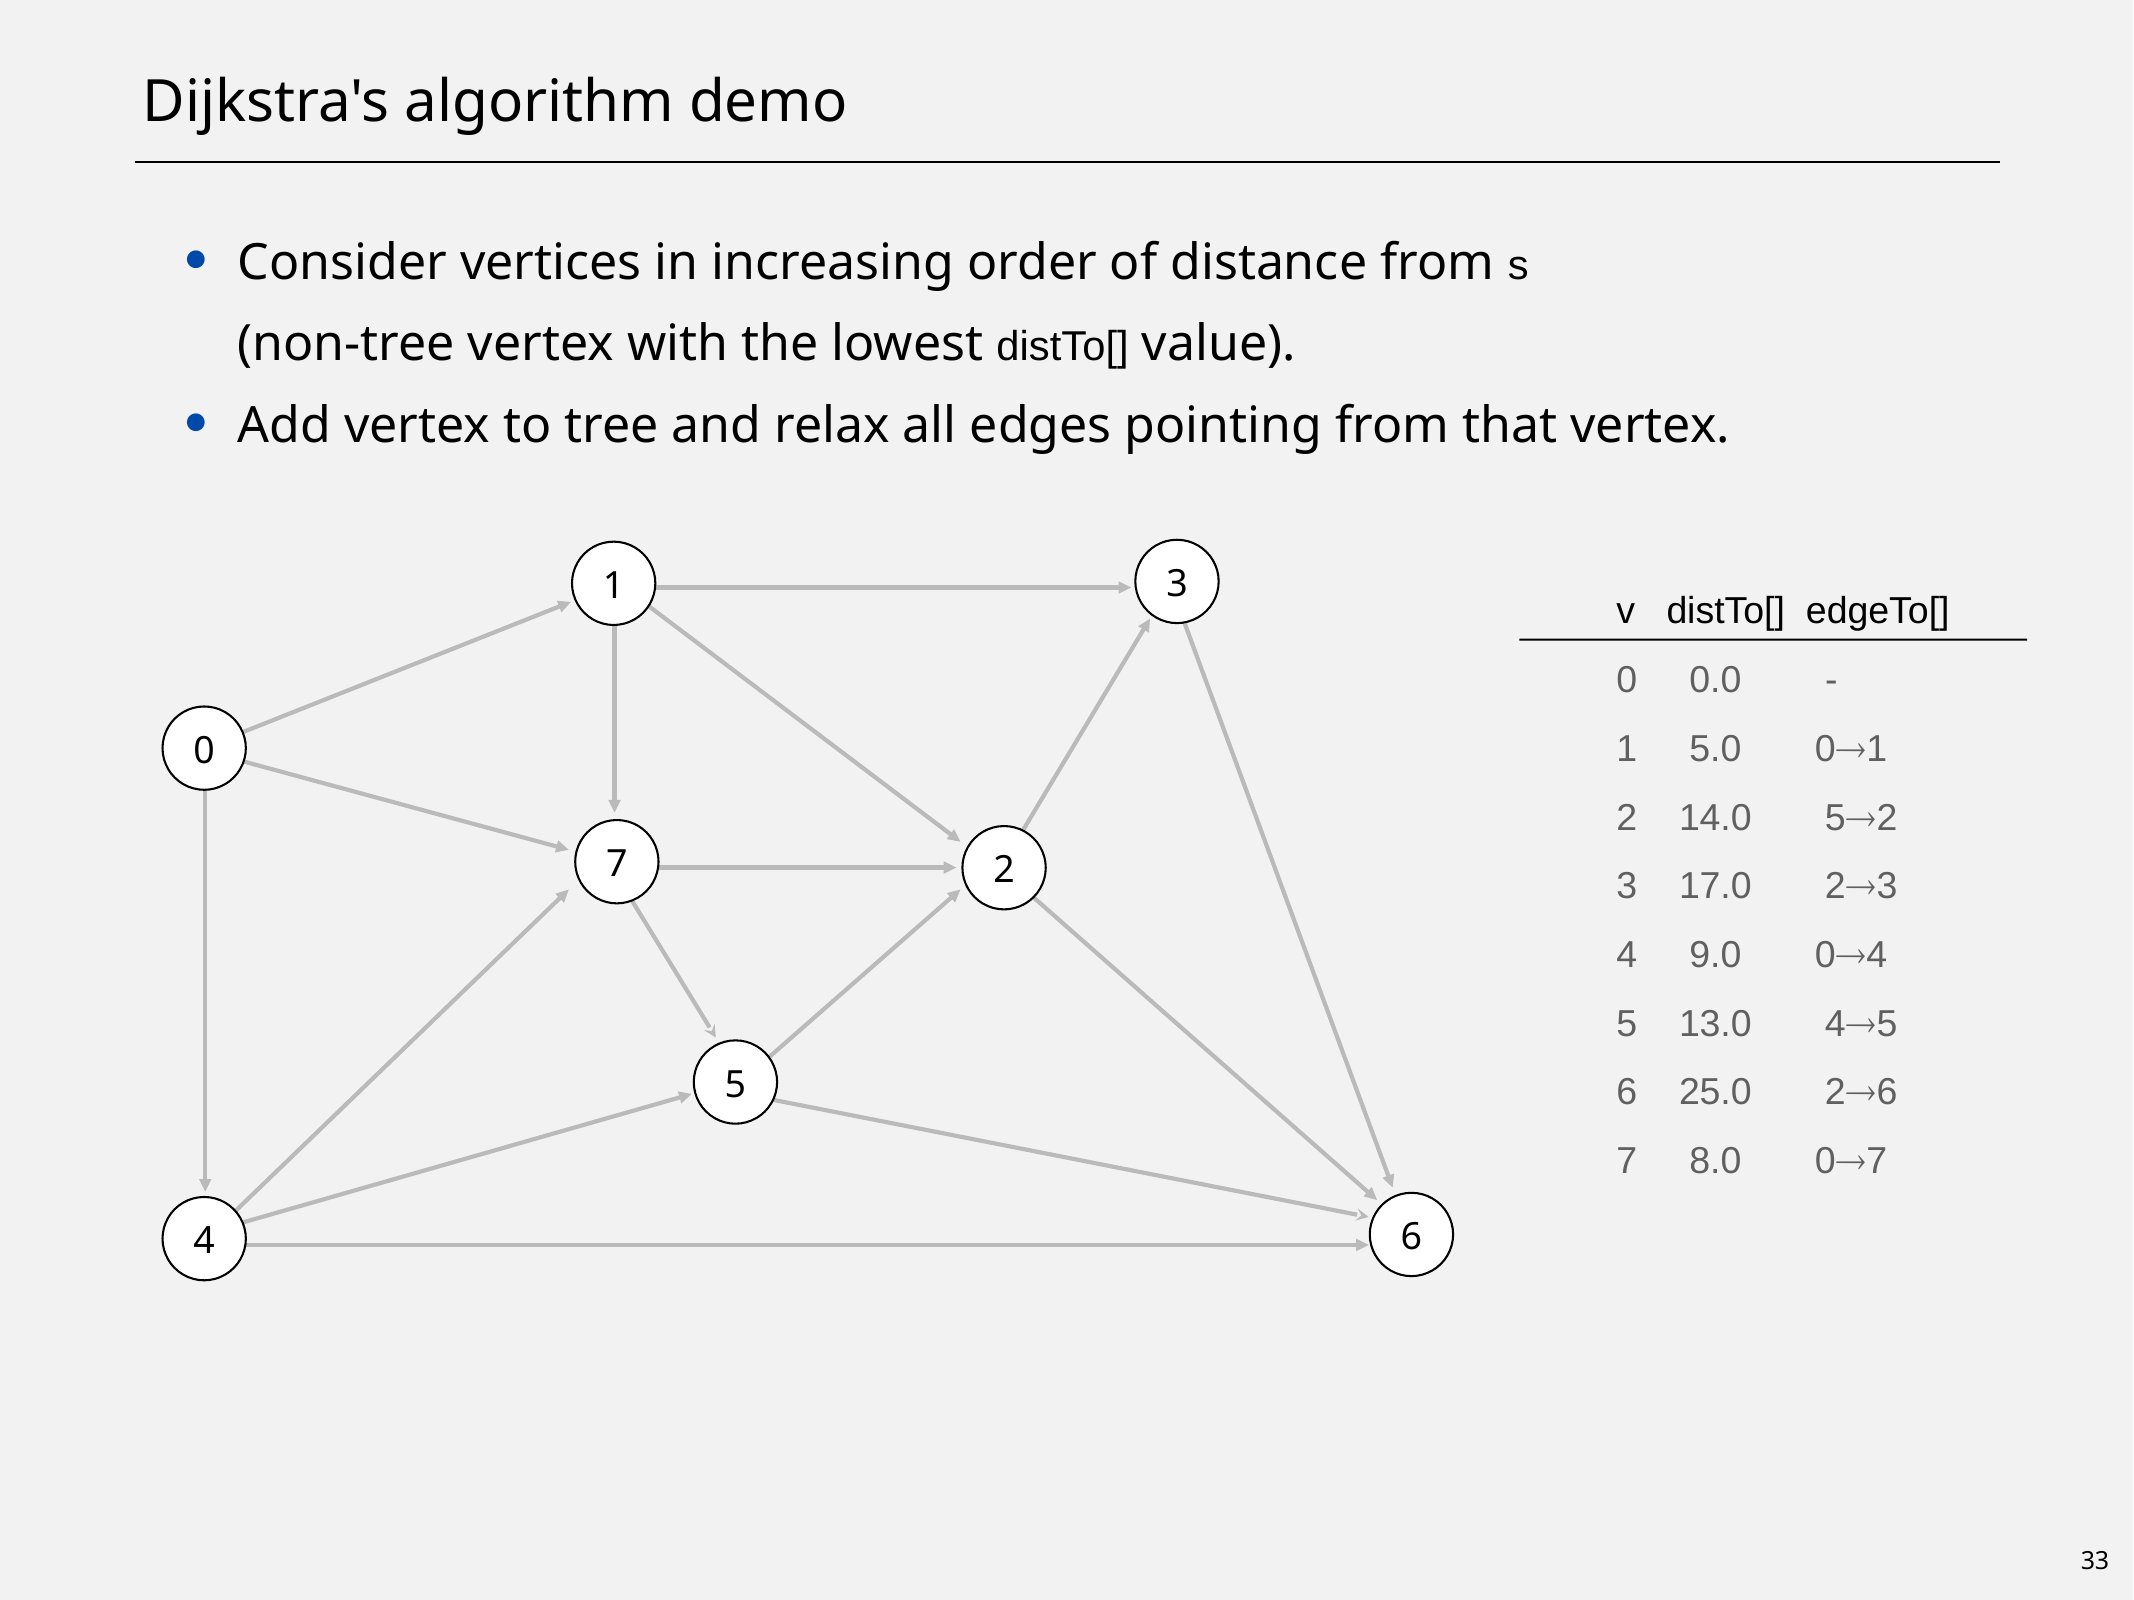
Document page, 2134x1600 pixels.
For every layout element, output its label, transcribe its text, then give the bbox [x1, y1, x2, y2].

text_box v distTo[] edgeTo[] 0 0.0 - 1 5.0 0®1 2 14.0 5®2 3 17.0 2®3 4 9.0 0®4 5 13.0 4®5 6 25.0 2®6 7 8.0 0®7 [1598, 554, 1969, 639]
text_box [244, 761, 569, 853]
text_box [608, 625, 621, 813]
text_box [649, 606, 961, 842]
list Consider vertices in increasing order of distance from s (non-tree vertex with the lowest distTo[] value). Add vertex to tree and relax all edges pointing from that vertex. [132, 207, 2001, 1543]
text_box 1 [572, 541, 656, 625]
text_box 7 [575, 820, 659, 904]
text_box 2 [962, 826, 1046, 910]
text_box [199, 790, 212, 1192]
text_box [1034, 897, 1378, 1201]
text_box [1184, 623, 1395, 1188]
text_box [243, 600, 571, 733]
text_box [246, 1238, 1369, 1252]
text_box [769, 889, 961, 1057]
text_box 6 [1369, 1192, 1454, 1277]
text_box 0 [162, 706, 246, 790]
text_box 4 [162, 1196, 246, 1281]
text_box [1355, 1208, 1369, 1221]
slide_number 33 [2069, 1538, 2121, 1586]
text_box [656, 581, 1132, 594]
text_box 3 [1135, 539, 1219, 624]
text_box 5 [693, 1040, 778, 1124]
text_box [236, 889, 569, 1211]
title Dijkstra's algorithm demo [132, 0, 2001, 134]
text_box v distTo[] edgeTo[] 0 0.0 - 1 5.0 0®1 2 14.0 5®2 3 17.0 2®3 4 9.0 0®4 5 13.0 4®5 6 25.0 2®6 7 8.0 0®7 [1598, 640, 1969, 1190]
text_box [243, 1091, 692, 1223]
text_box [1022, 618, 1150, 830]
